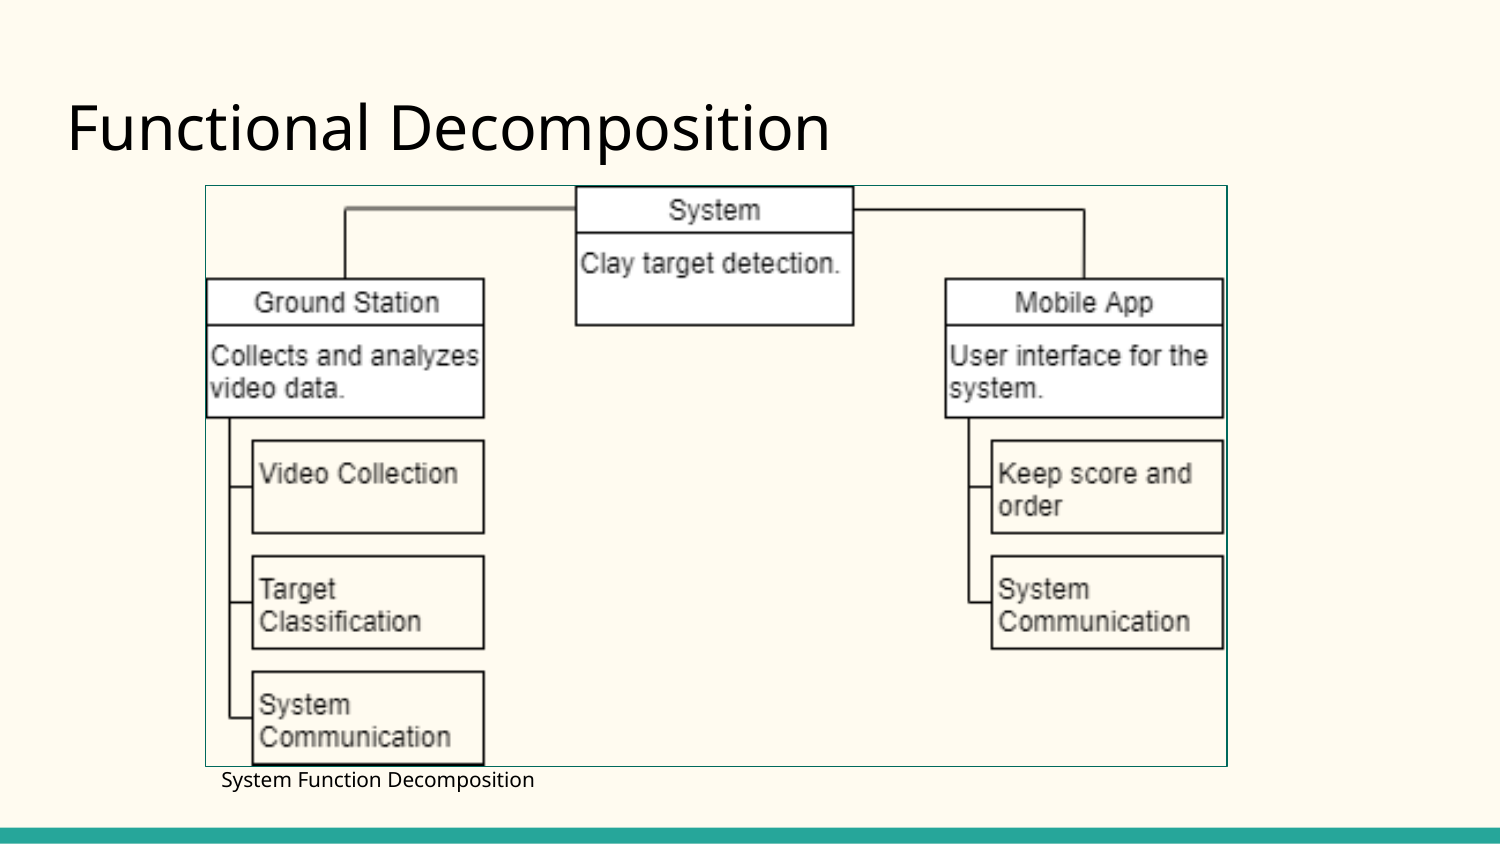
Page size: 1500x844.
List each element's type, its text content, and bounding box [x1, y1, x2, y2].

text_box System Function Decomposition [206, 774, 797, 816]
picture [205, 186, 1227, 766]
title Functional Decomposition [51, 72, 1449, 174]
